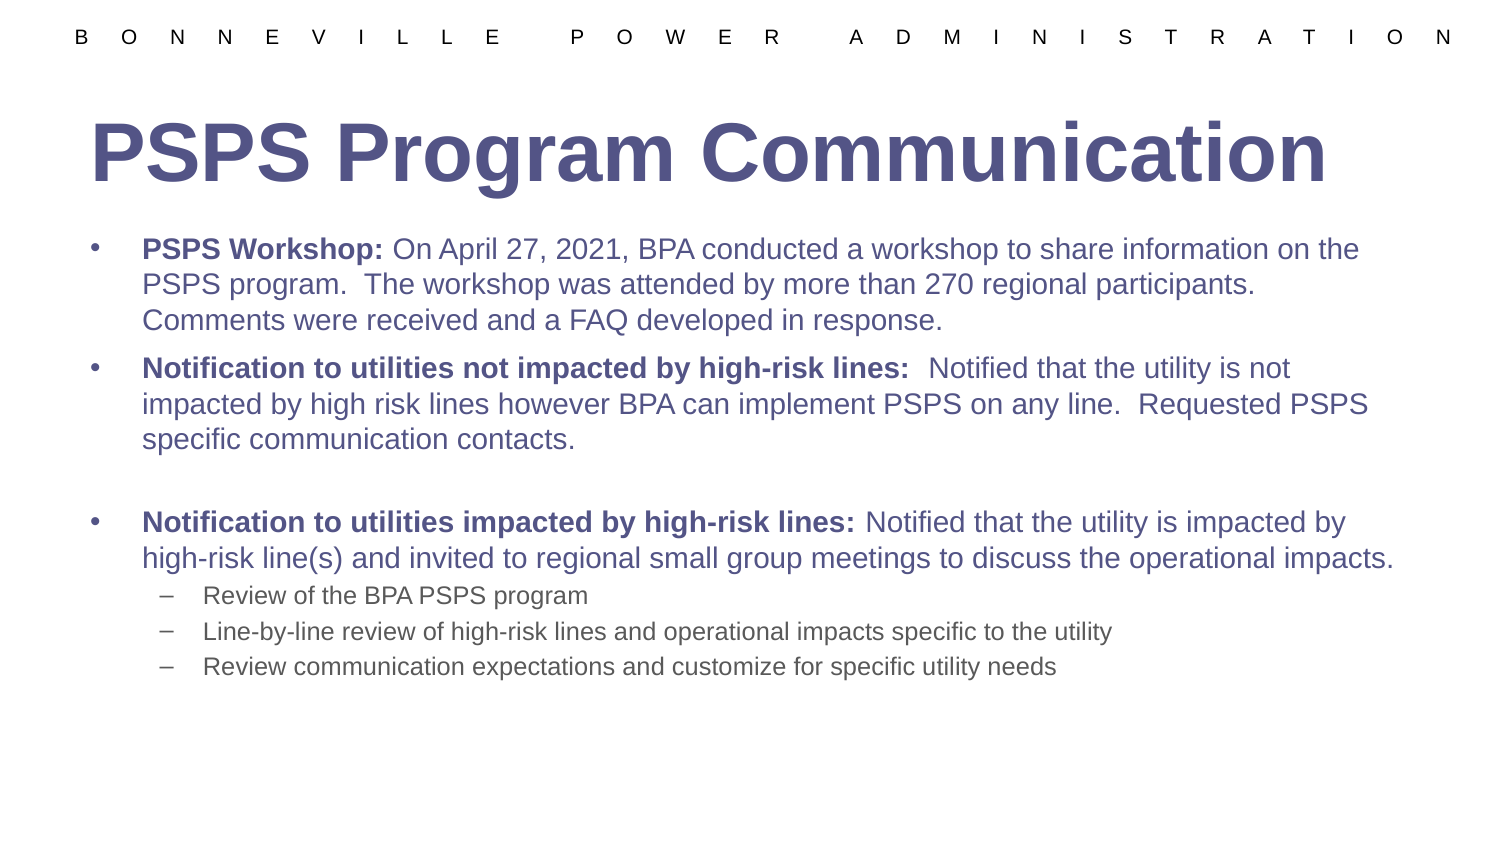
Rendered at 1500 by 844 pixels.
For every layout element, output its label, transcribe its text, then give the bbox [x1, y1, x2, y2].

title PSPS Program Communication [75, 90, 1425, 207]
list PSPS Workshop: On April 27, 2021, BPA conducted a workshop to share information on the PSPS program. The workshop was attended by more than 270 regional participants. Comments were received and a FAQ developed in response. Notification to utilities not impacted by high-risk lines: Notified that the utility is not impacted by high risk lines however BPA can implement PSPS on any line. Requested PSPS specific communication contacts. Notification to utilities impacted by high-risk lines: Notified that the utility is impacted by high-risk line(s) and invited to regional small group meetings to discuss the operational impacts. Review of the BPA PSPS program Line-by-line review of high-risk lines and operational impacts specific to the utility Review communication expectations and customize for specific utility needs [75, 222, 1425, 729]
